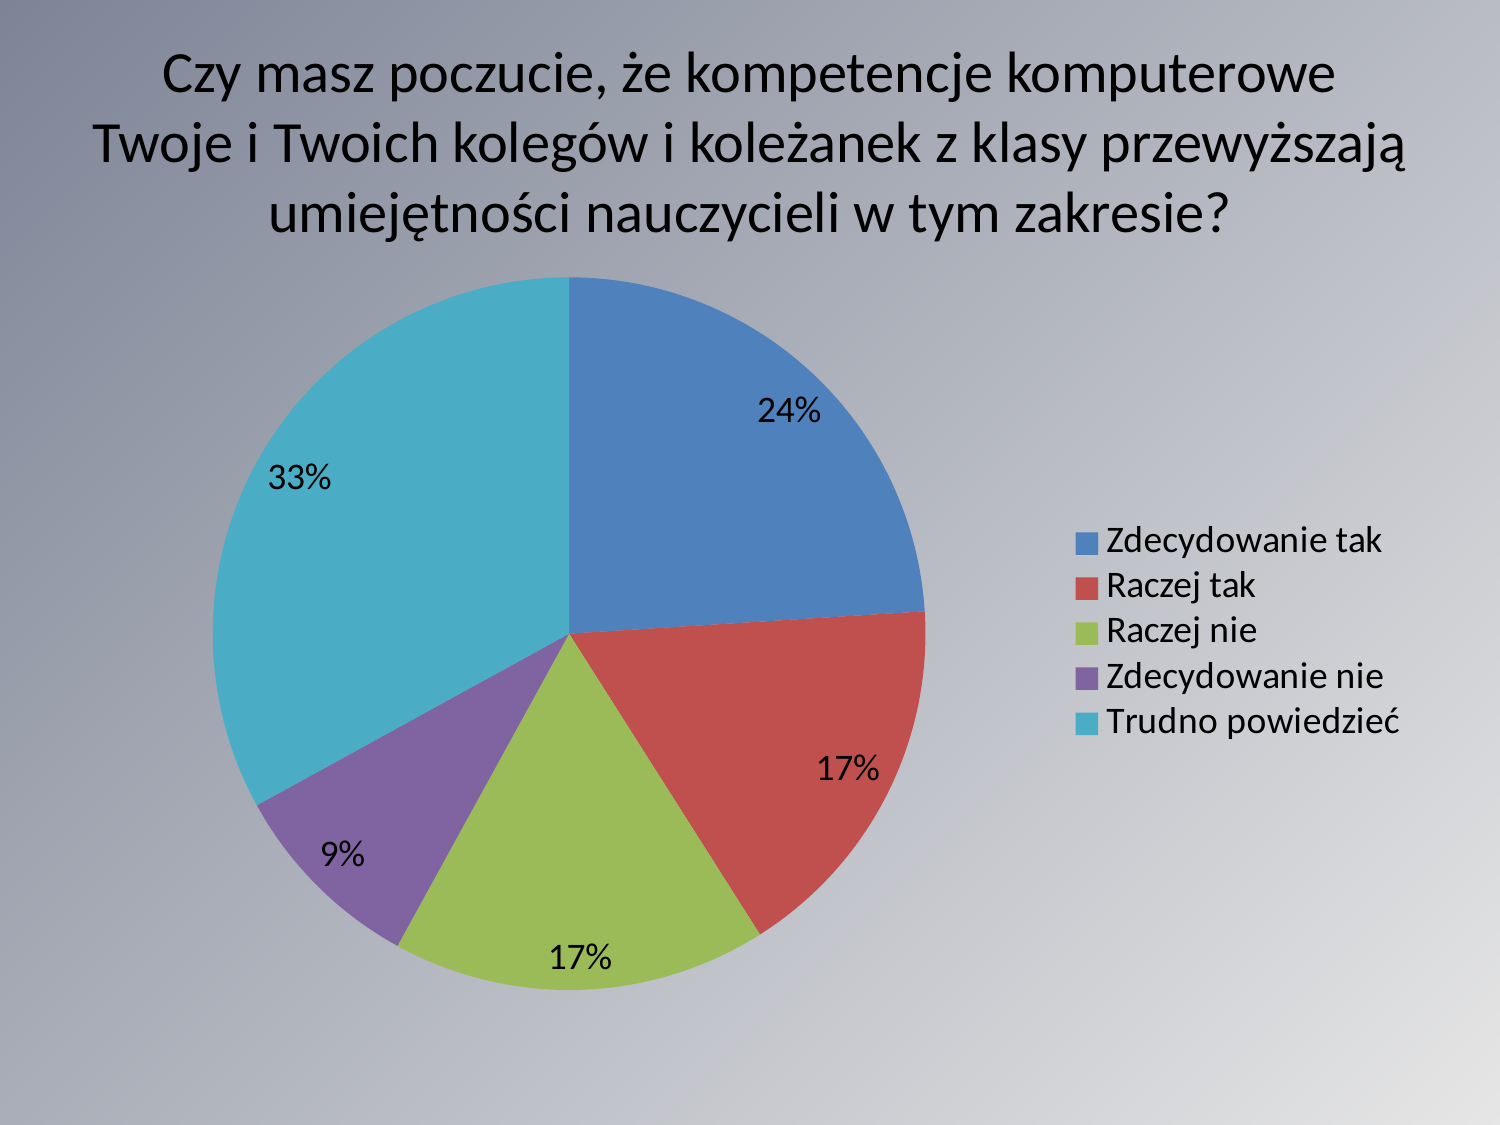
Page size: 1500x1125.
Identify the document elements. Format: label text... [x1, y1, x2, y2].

title Czy masz poczucie, że kompetencje komputerowe Twoje i Twoich kolegów i koleżanek z klasy przewyższają umiejętności nauczycieli w tym zakresie? [75, 45, 1425, 233]
chart [74, 262, 1426, 1006]
